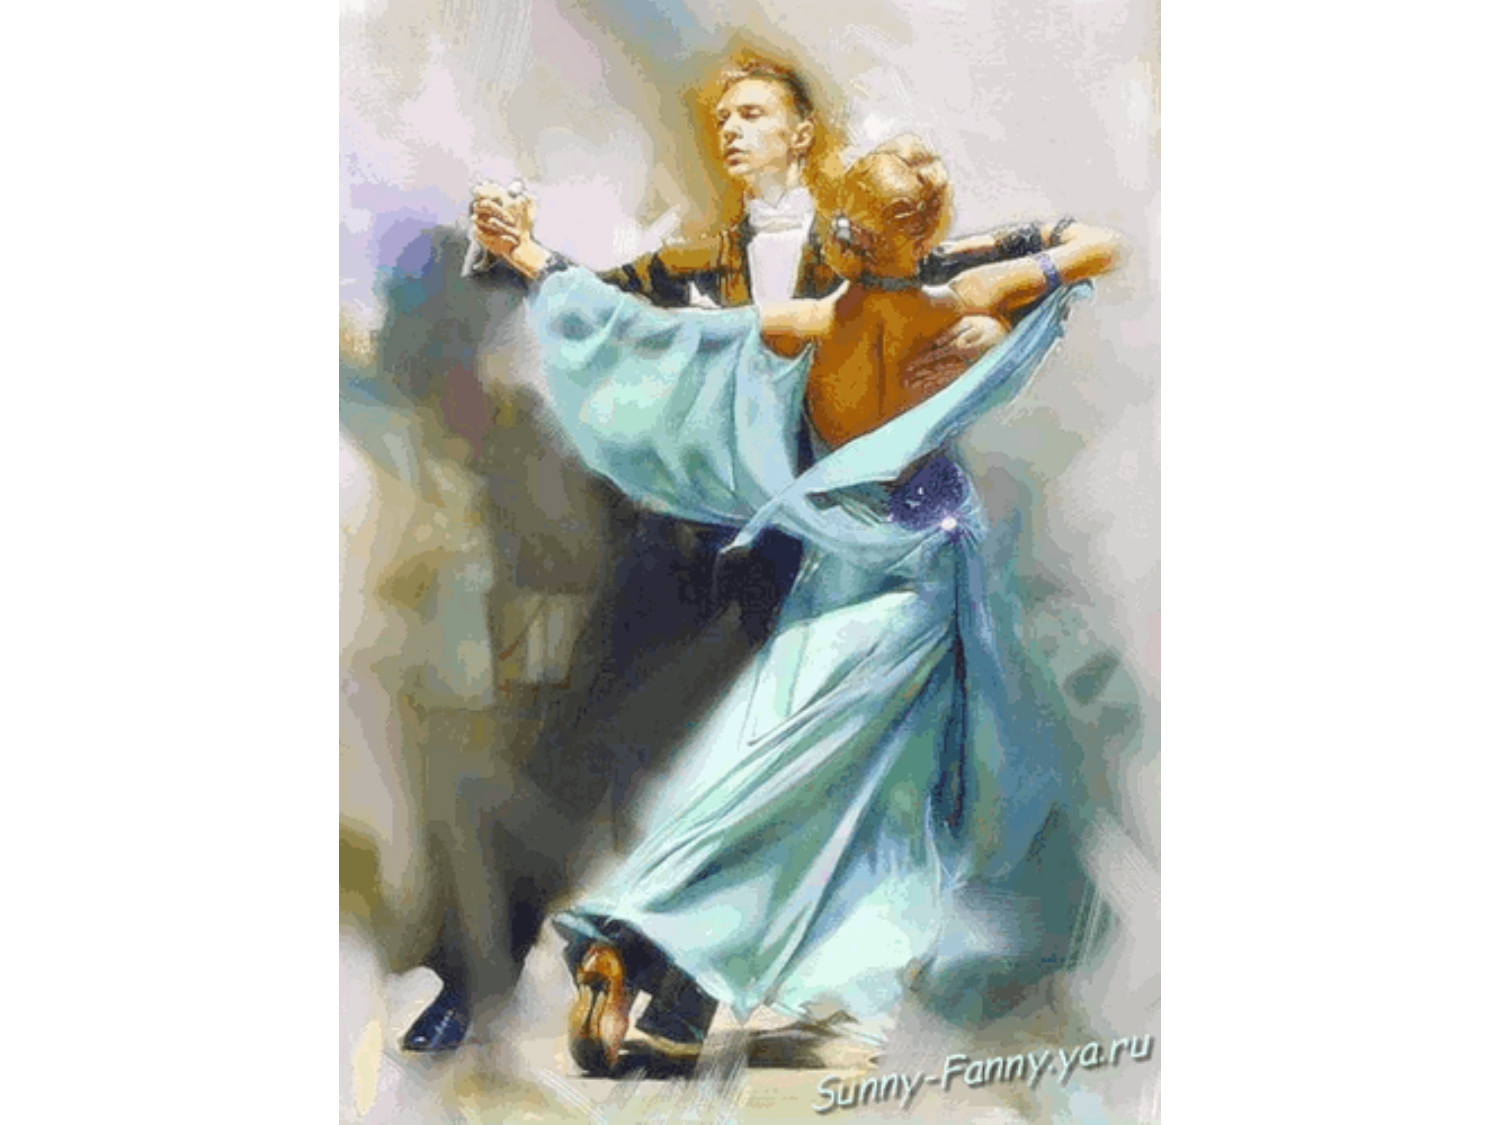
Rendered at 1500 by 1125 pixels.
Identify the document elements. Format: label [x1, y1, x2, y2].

picture [339, 0, 1161, 1125]
